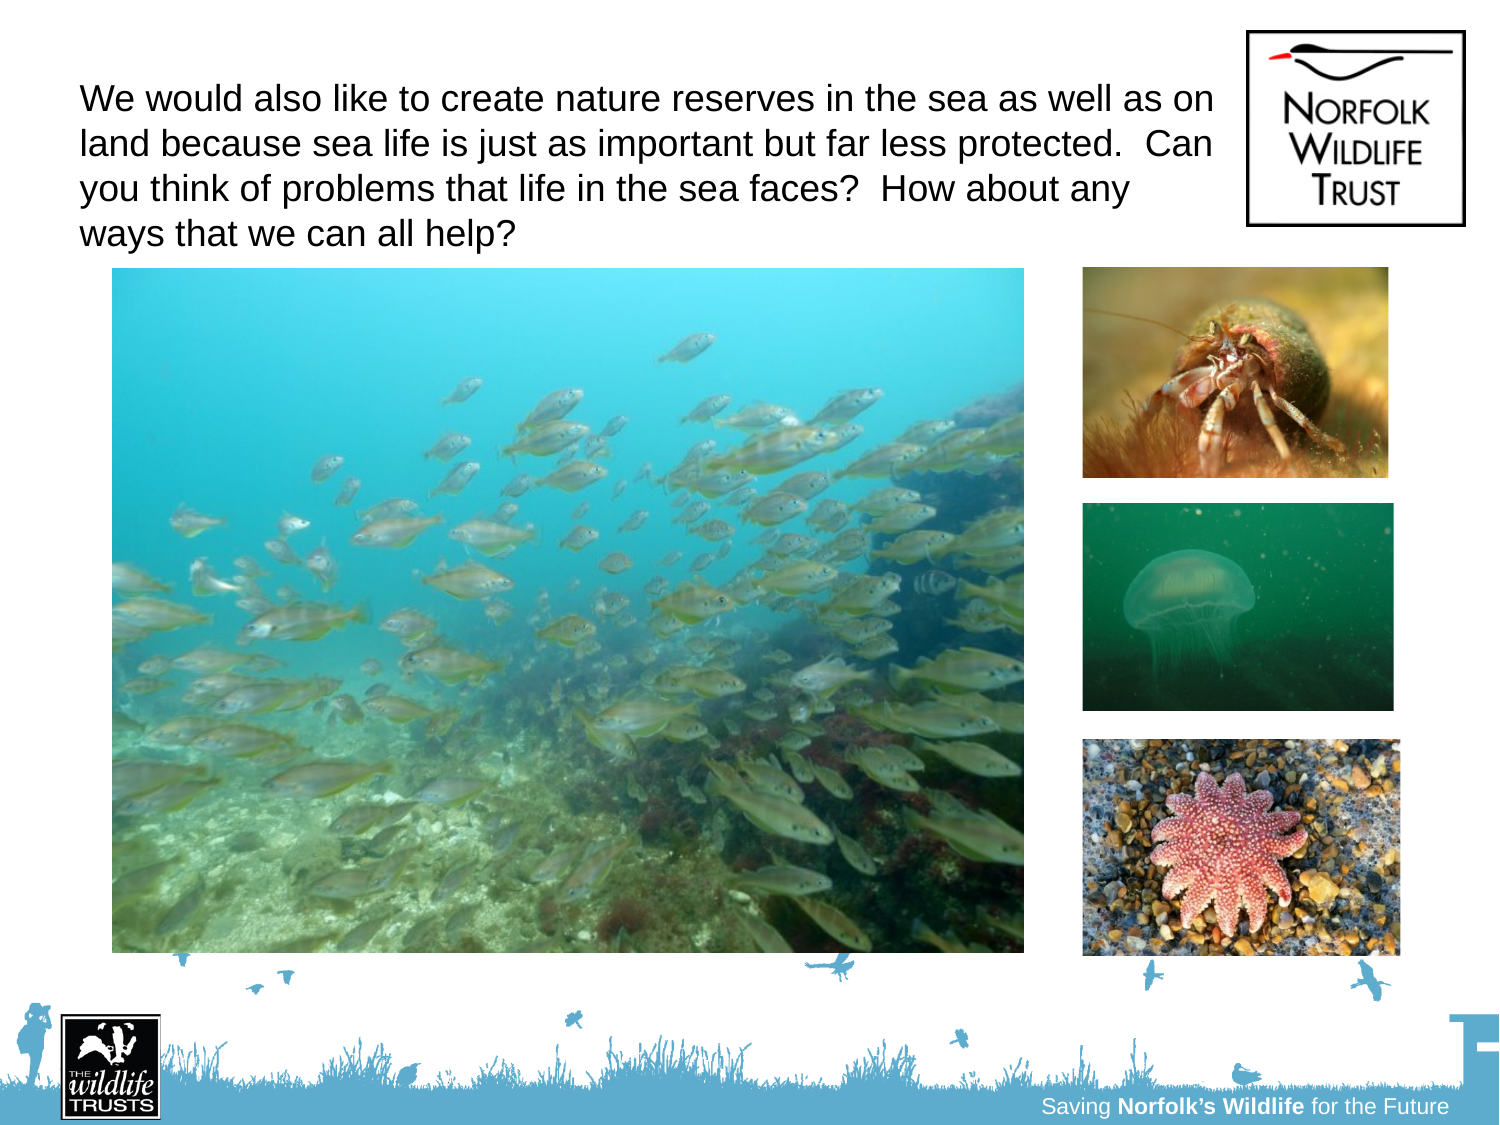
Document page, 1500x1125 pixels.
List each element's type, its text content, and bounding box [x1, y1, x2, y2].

picture [0, 268, 1500, 1125]
picture [1082, 503, 1394, 711]
picture [1082, 266, 1389, 478]
picture [1245, 30, 1466, 227]
text_box We would also like to create nature reserves in the sea as well as on land because sea life is just as important but far less protected. Can you think of problems that life in the sea faces? How about any ways that we can all help? [64, 66, 1239, 262]
